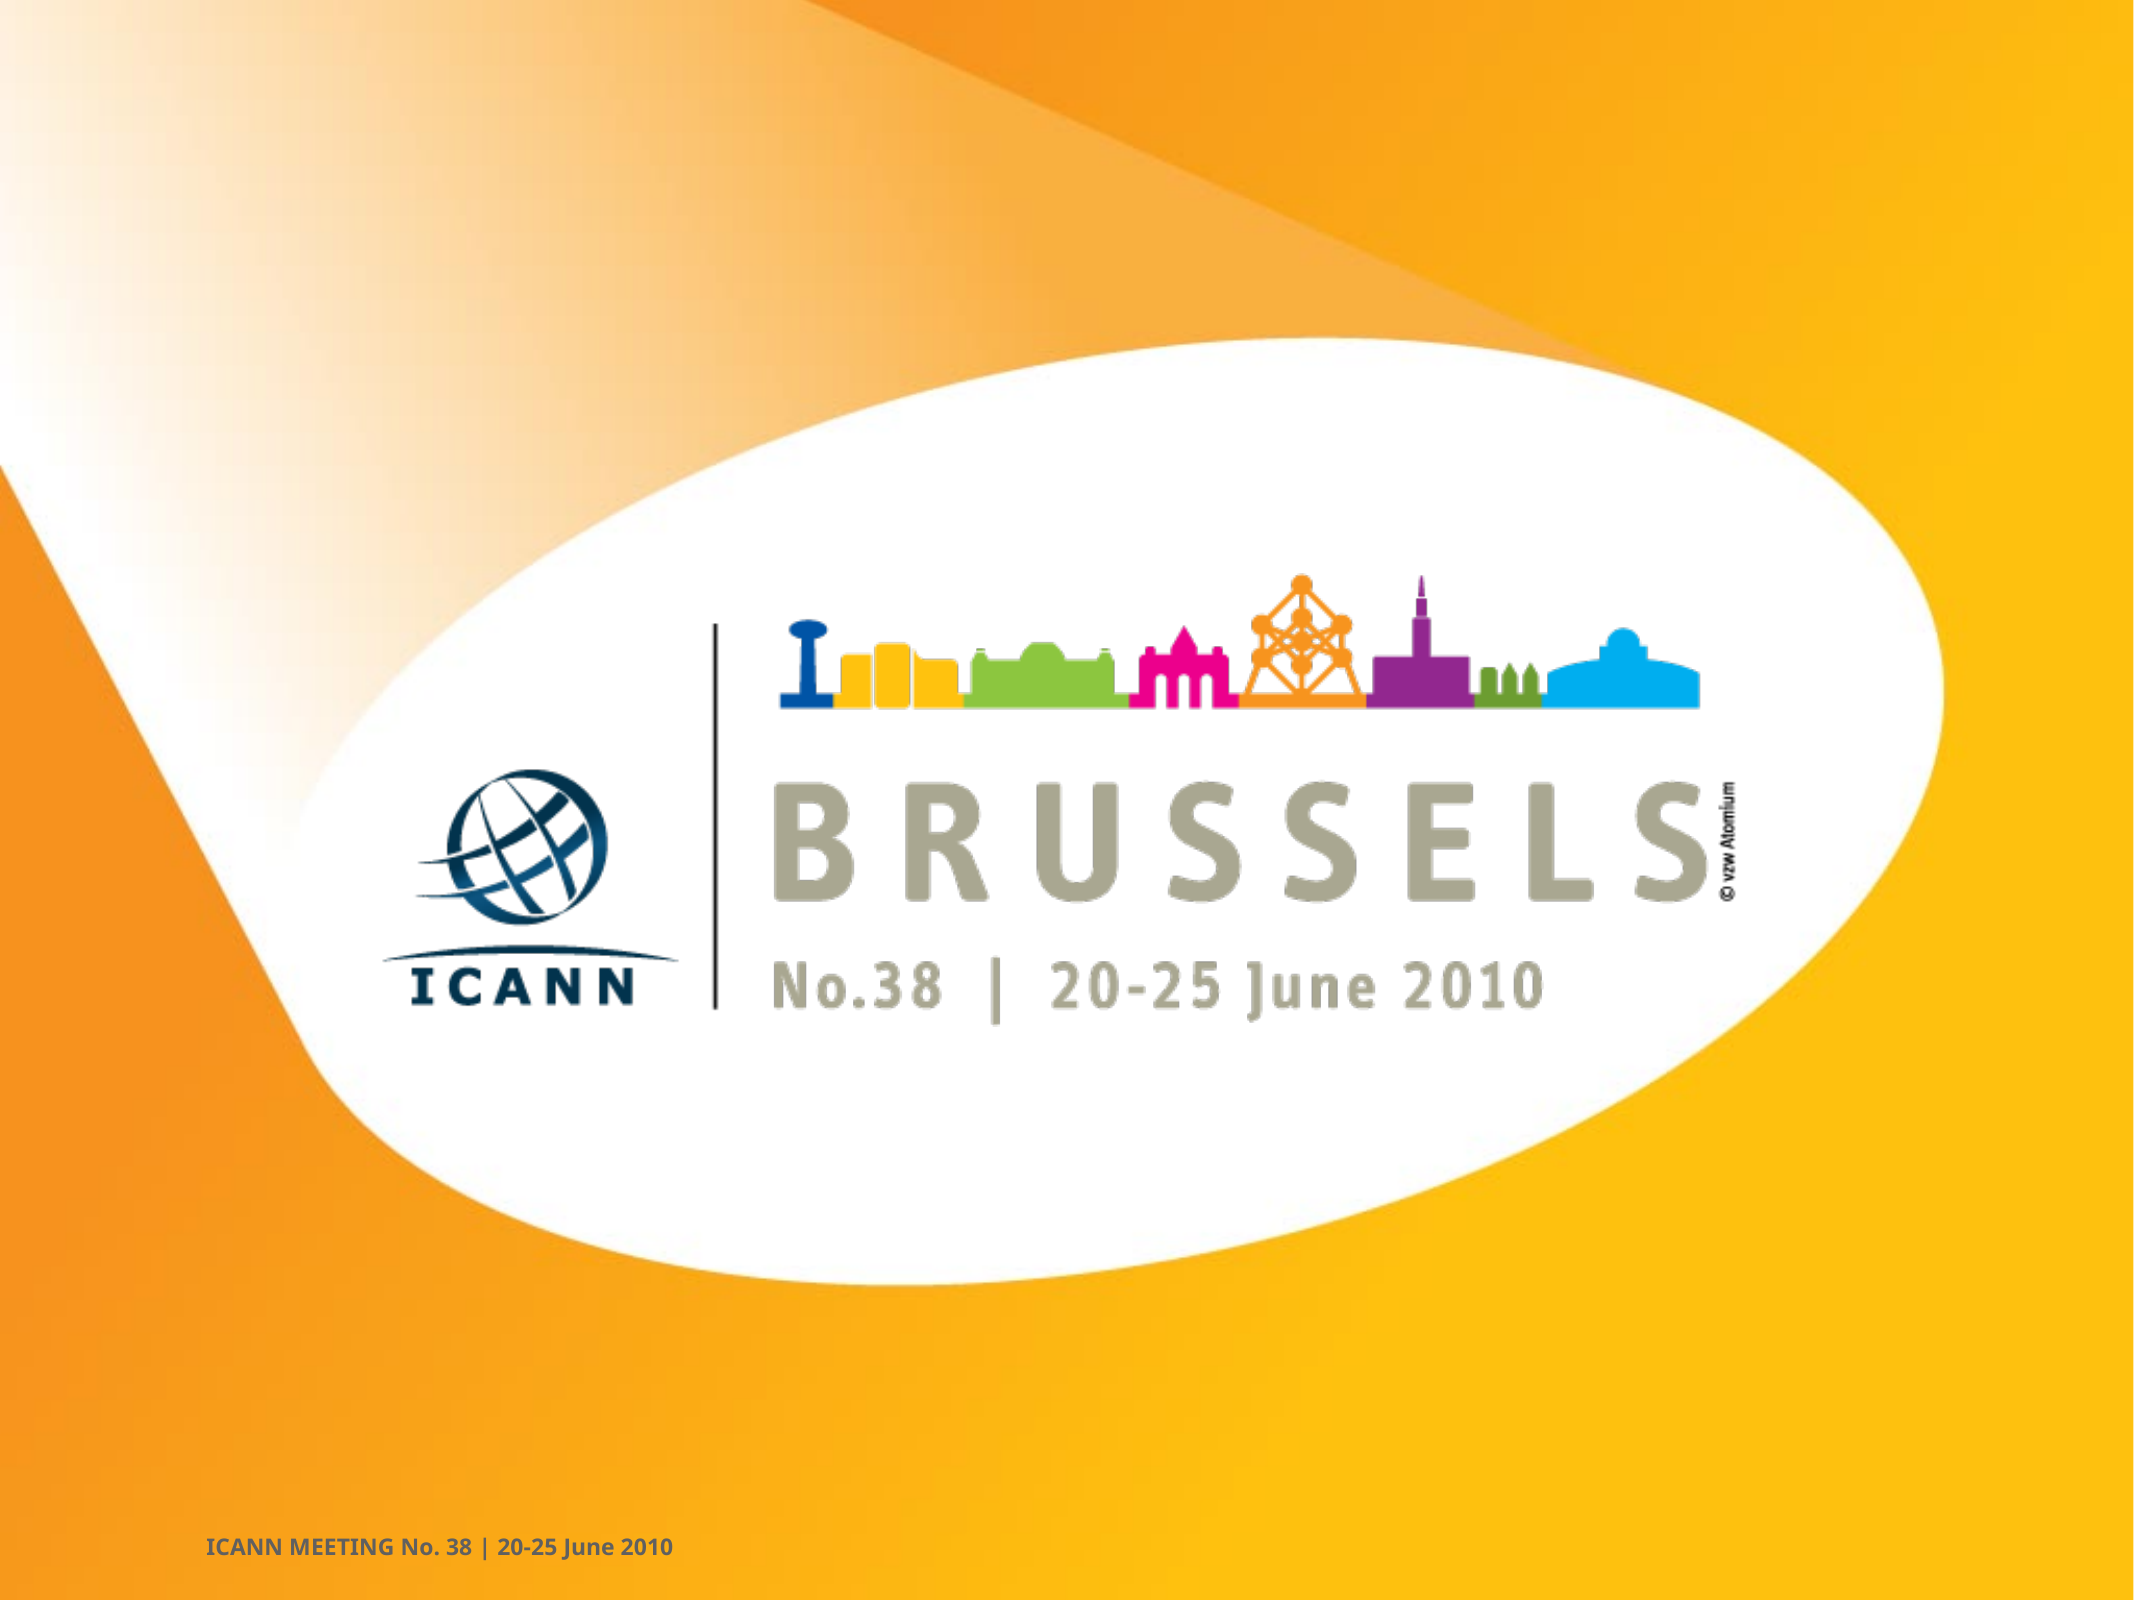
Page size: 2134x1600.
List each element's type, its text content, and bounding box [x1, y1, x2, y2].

picture [0, 0, 2134, 1600]
text_box ICANN MEETING No. 38 | 20-25 June 2010 [191, 1524, 1955, 1568]
